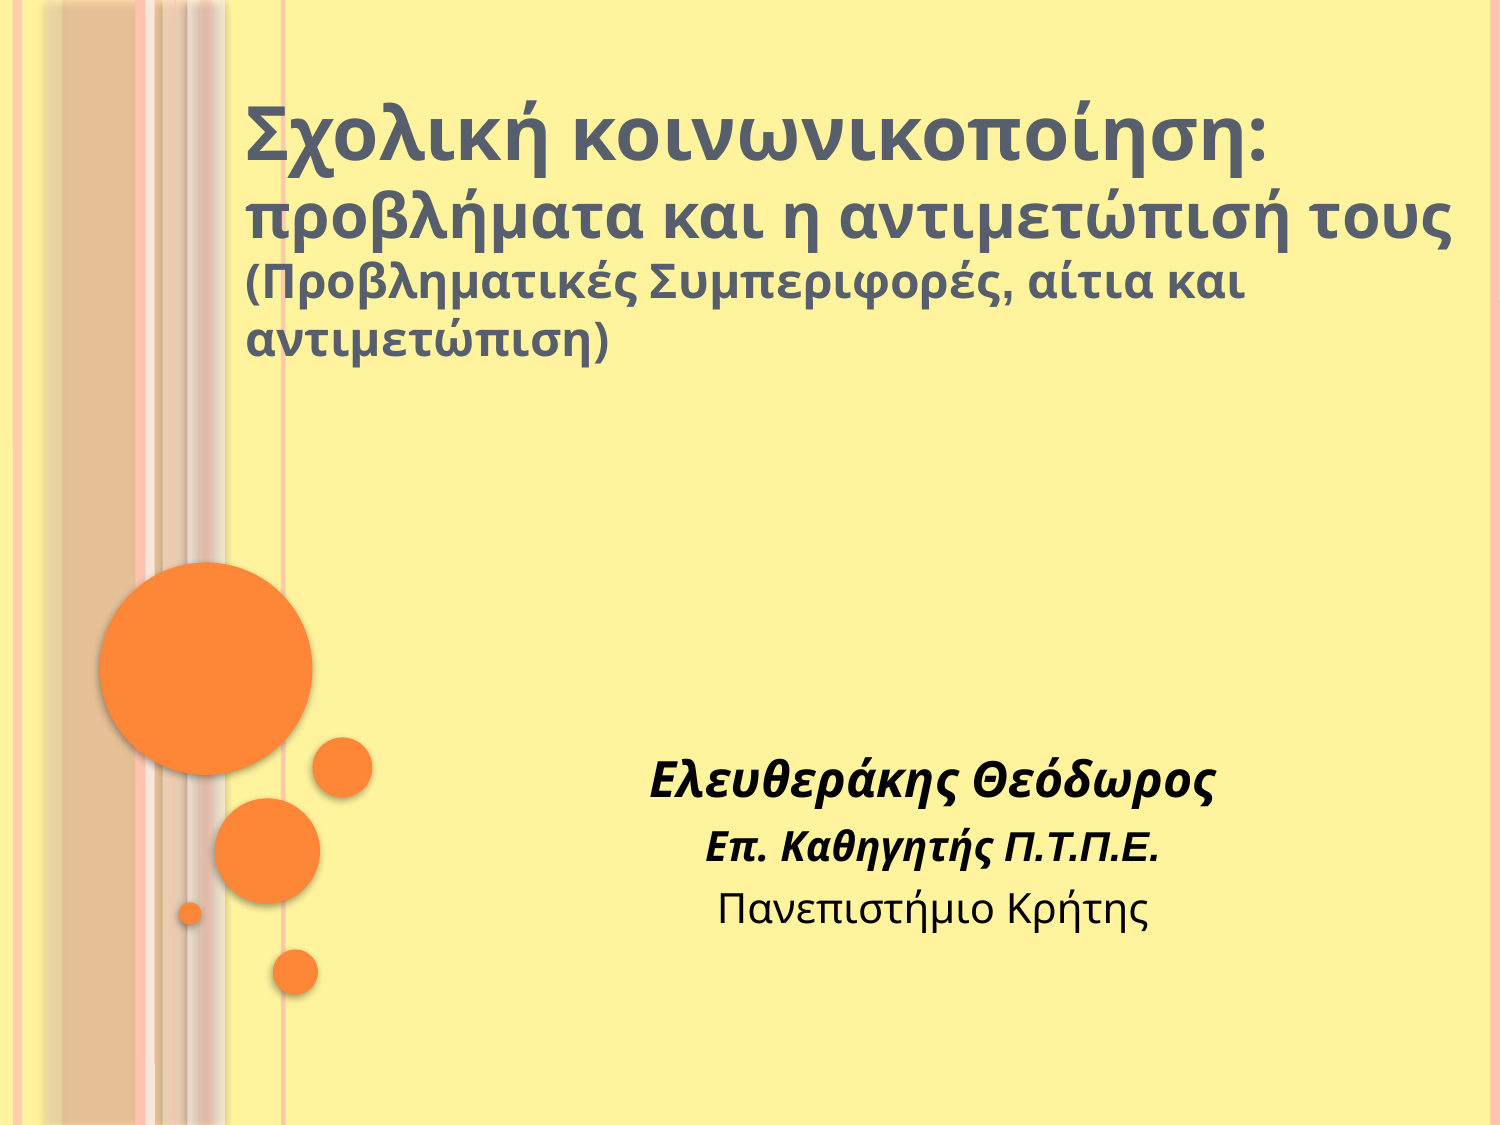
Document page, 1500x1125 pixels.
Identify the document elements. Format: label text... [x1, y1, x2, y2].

subtitle Ελευθεράκης Θεόδωρος Επ. Καθηγητής Π.Τ.Π.Ε. Πανεπιστήμιο Κρήτης [365, 739, 1500, 1075]
title Σχολική κοινωνικοποίηση: προβλήματα και η αντιμετώπισή τους (Προβληματικές Συμπεριφορές, αίτια και αντιμετώπιση) [230, 113, 1500, 374]
